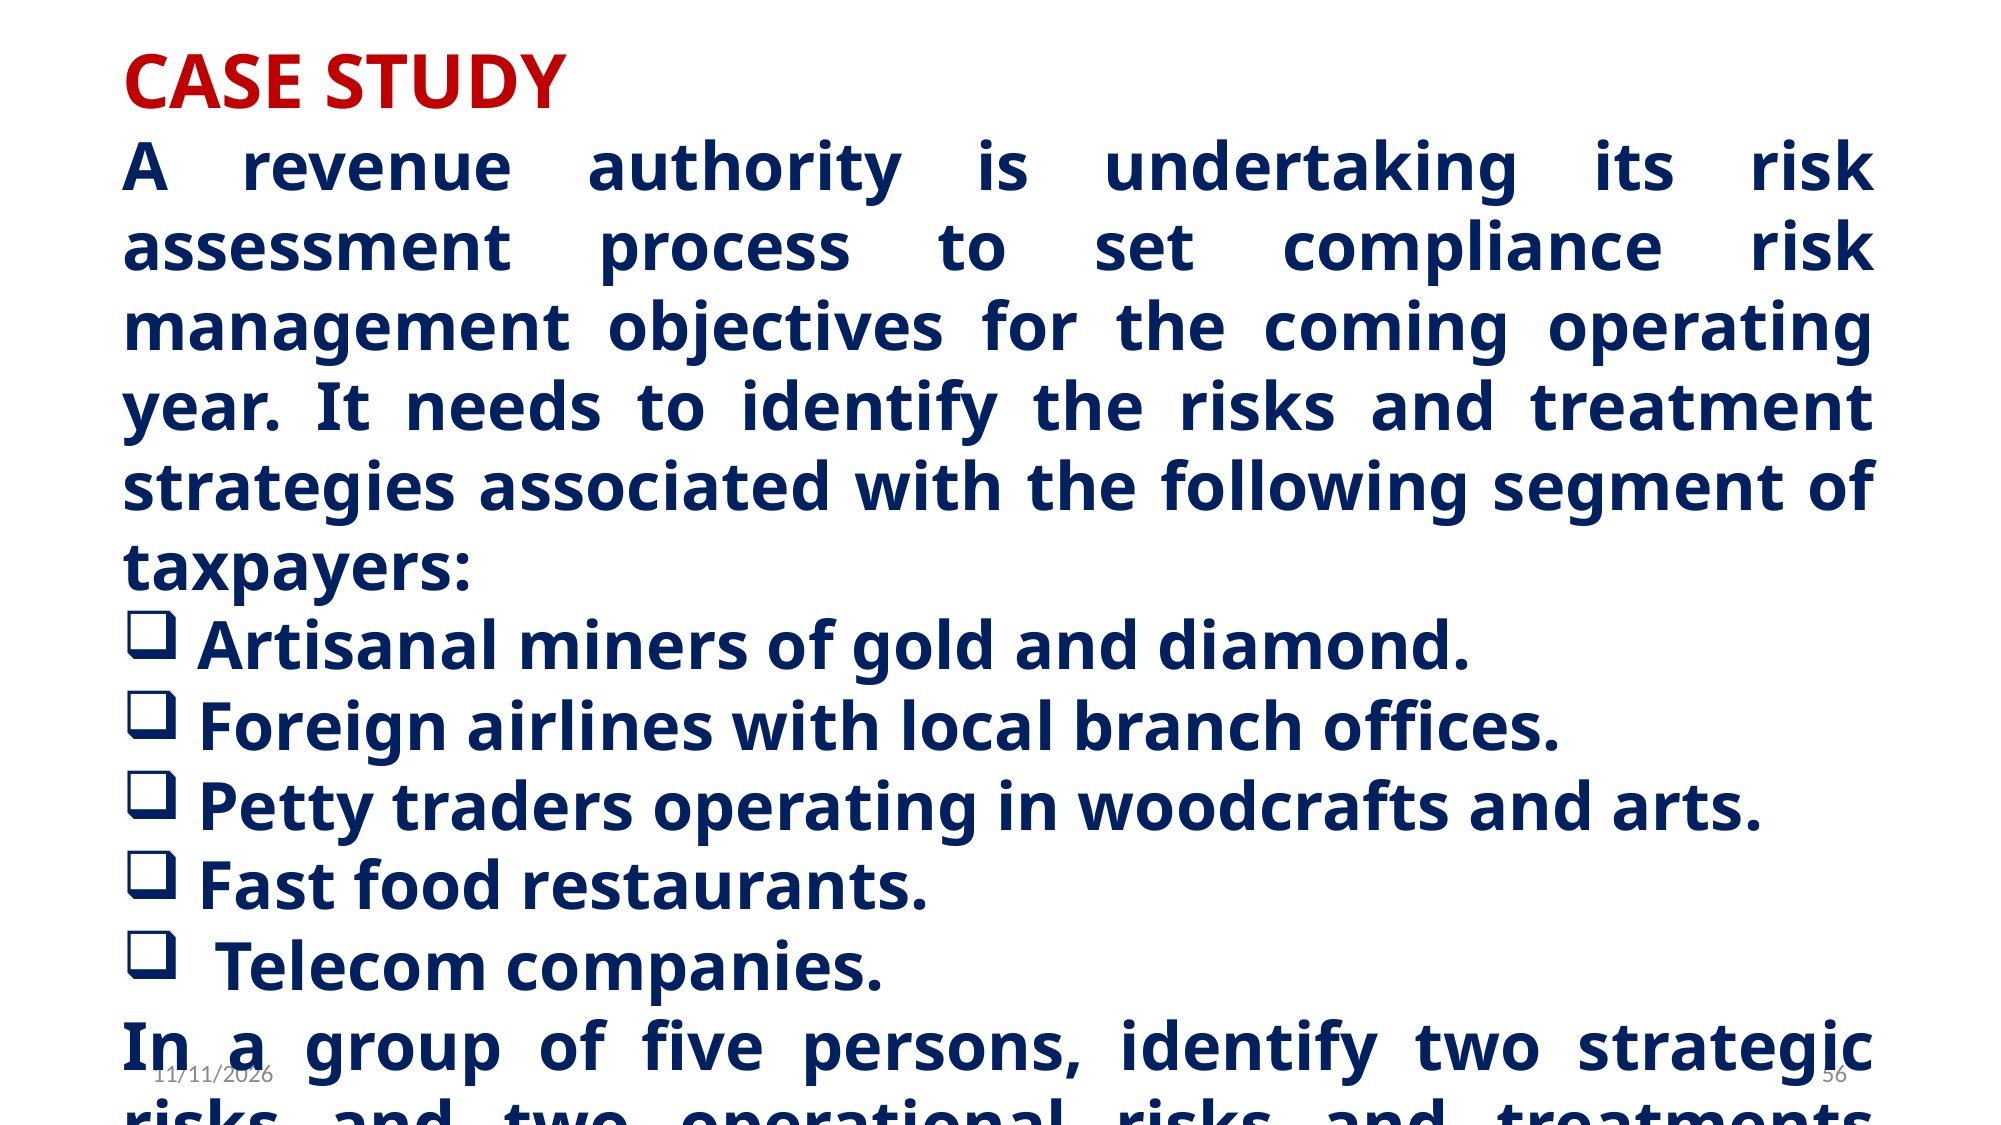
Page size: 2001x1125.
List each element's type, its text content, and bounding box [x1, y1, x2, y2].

slide_number 56 [1412, 1042, 1863, 1103]
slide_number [137, 1042, 588, 1103]
text_box CASE STUDY A revenue authority is undertaking its risk assessment process to set compliance risk management objectives for the coming operating year. It needs to identify the risks and treatment strategies associated with the following segment of taxpayers: Artisanal miners of gold and diamond. Foreign airlines with local branch offices. Petty traders operating in woodcrafts and arts. Fast food restaurants. Telecom companies. In a group of five persons, identify two strategic risks and two operational risks and treatments strategies for each segment of taxpayers. [107, 26, 1891, 1125]
